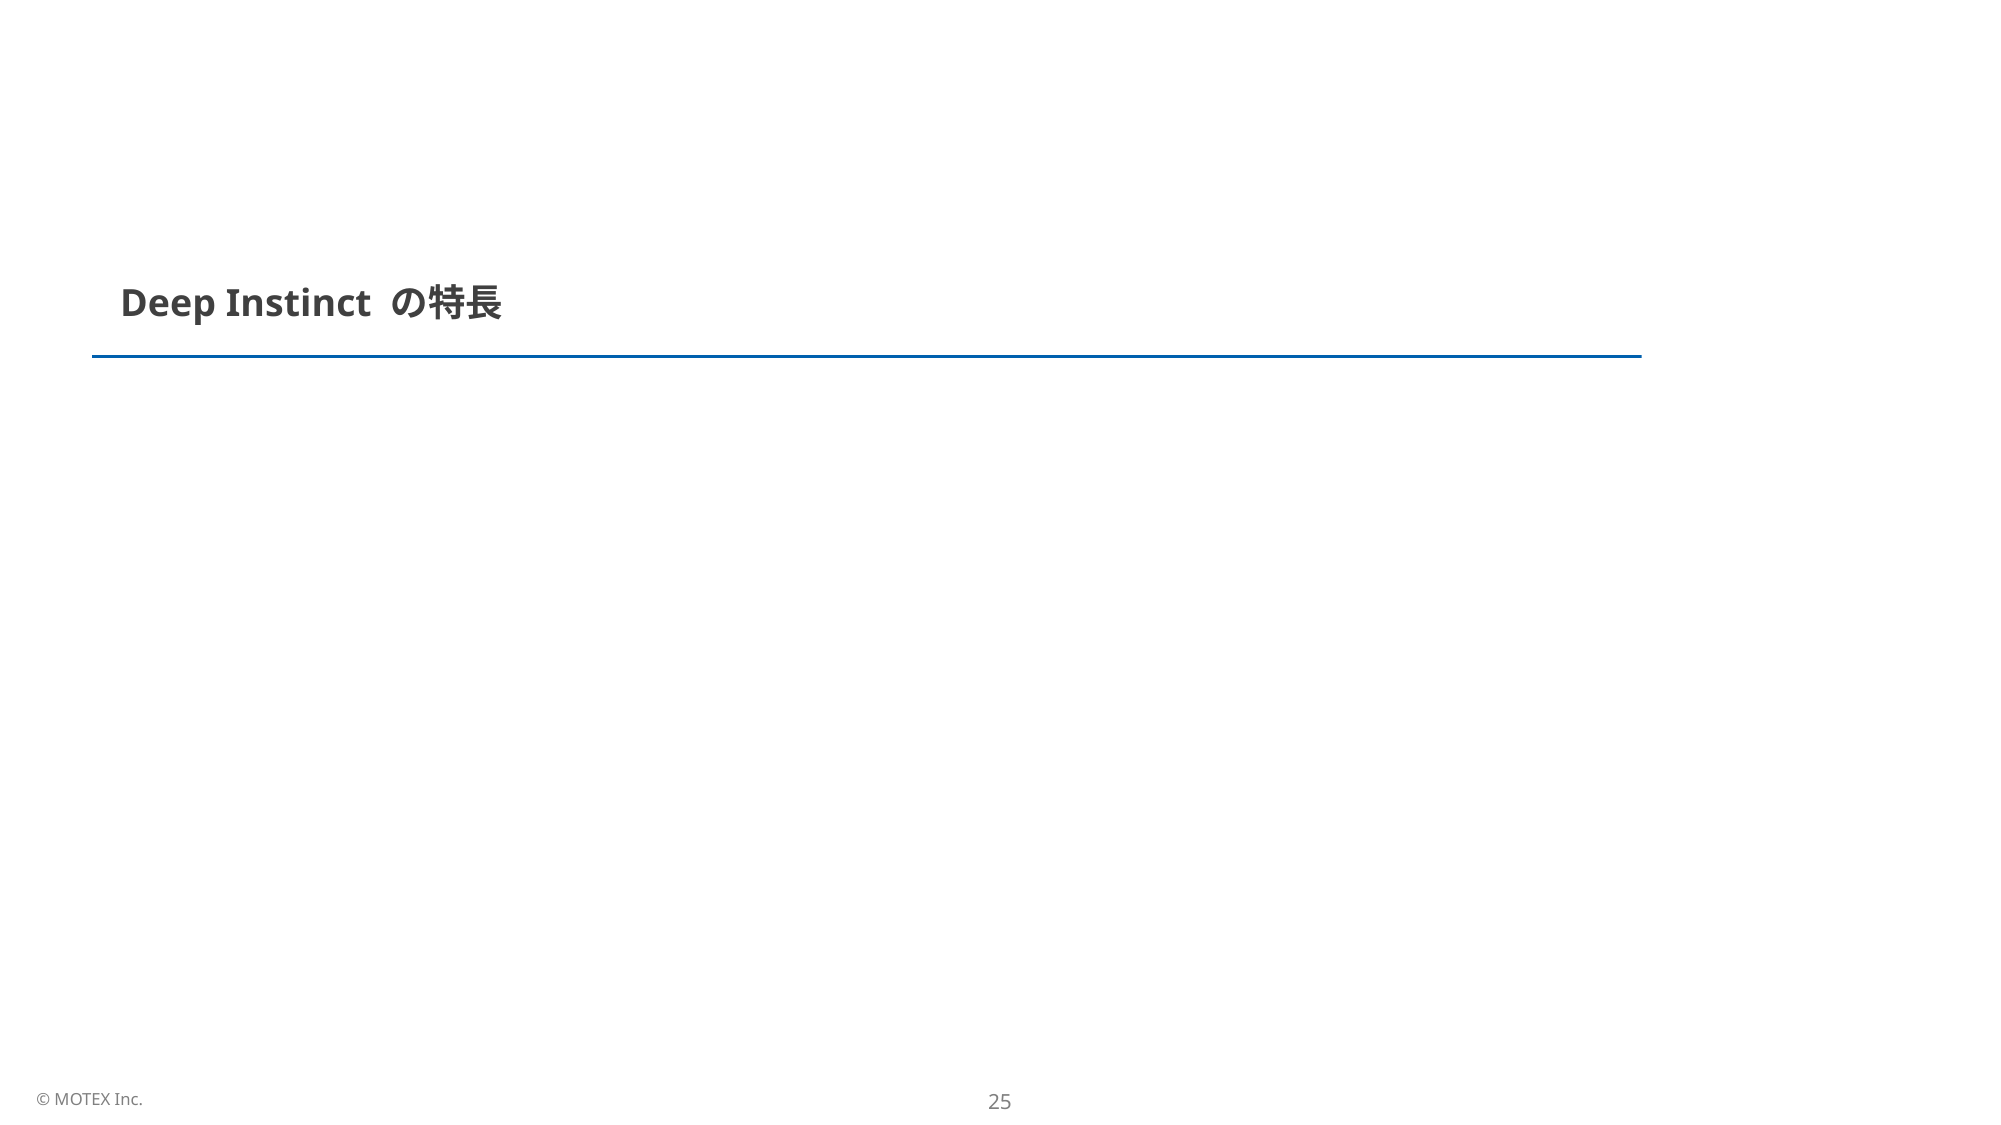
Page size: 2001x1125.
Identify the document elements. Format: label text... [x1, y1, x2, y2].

list Deep Instinct の特長 [105, 275, 1659, 334]
